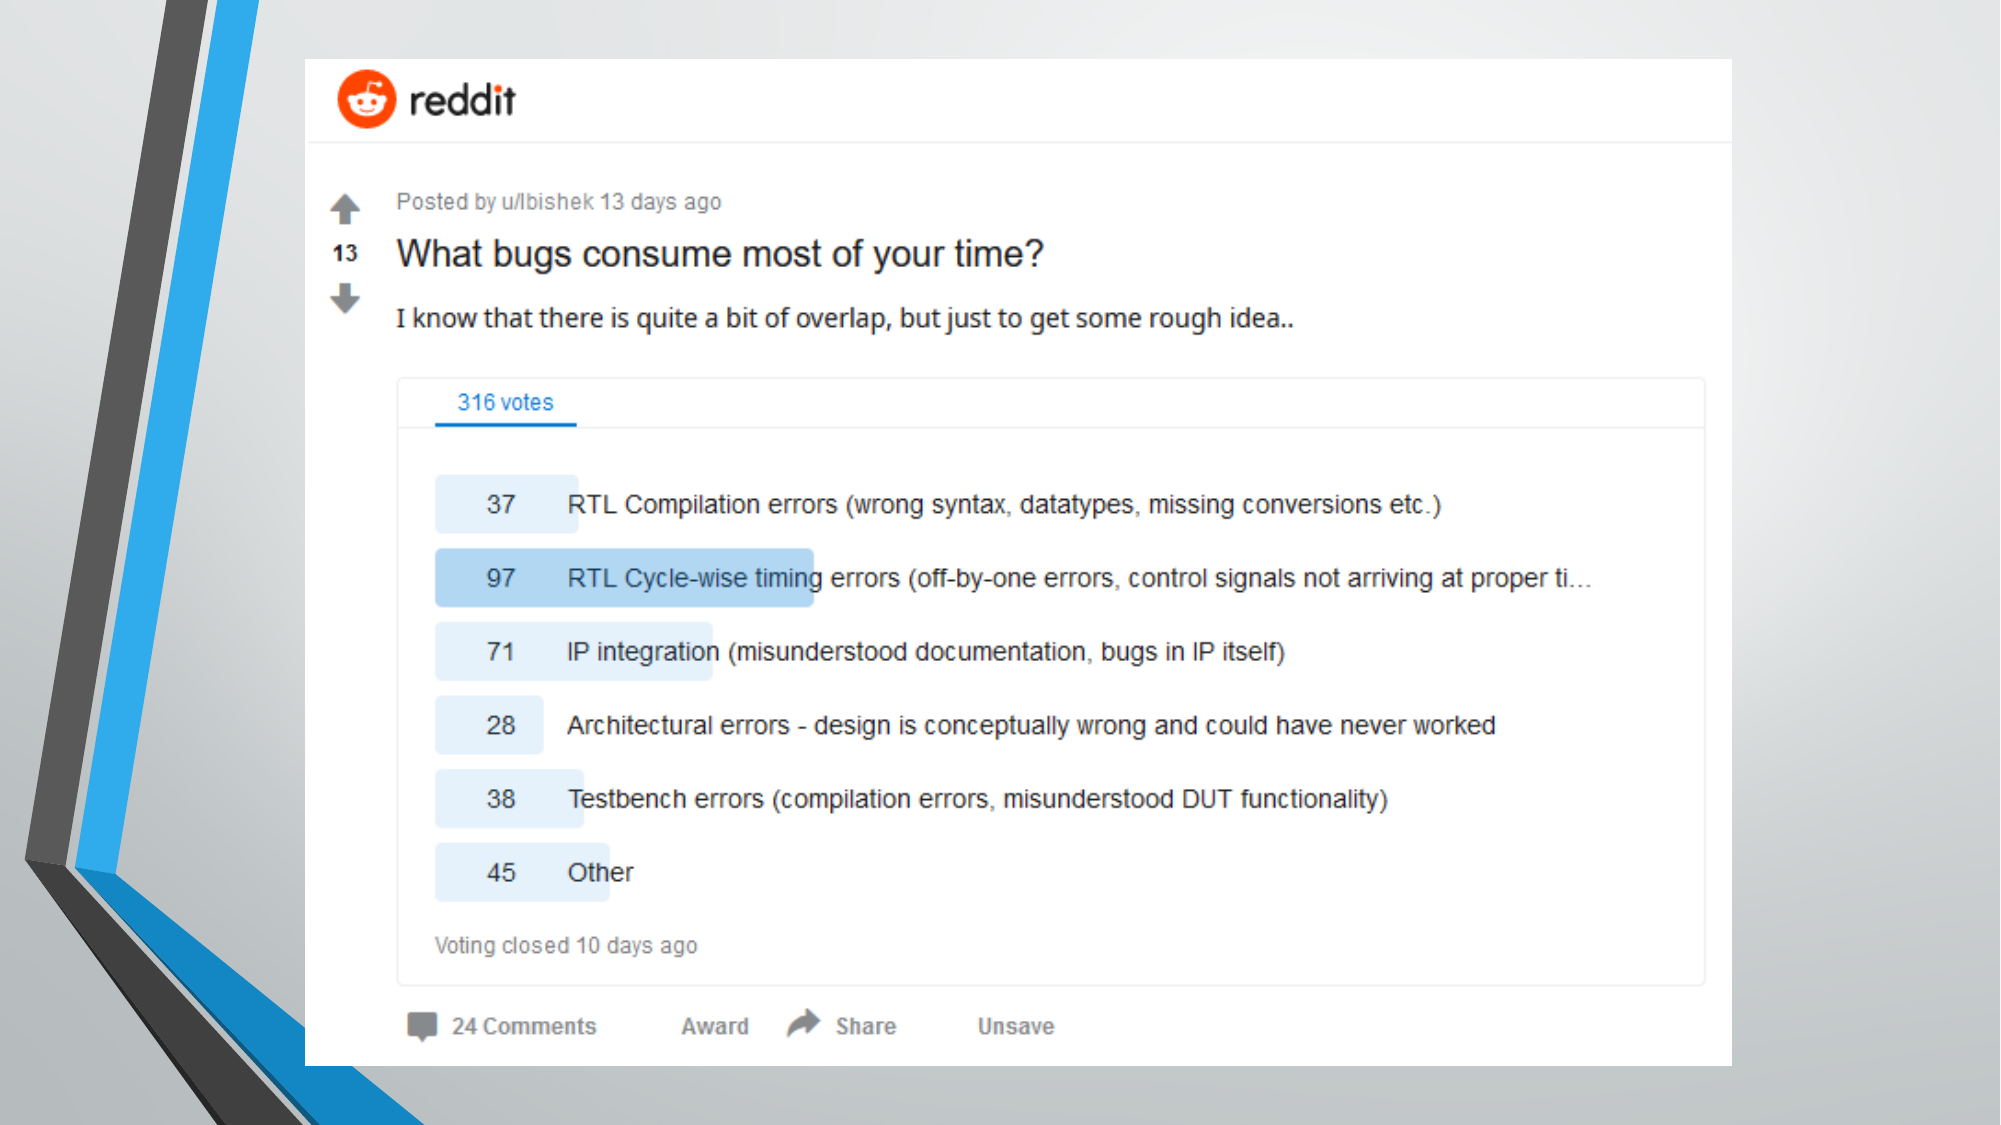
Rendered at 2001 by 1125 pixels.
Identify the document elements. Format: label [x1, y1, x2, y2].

picture [305, 59, 1732, 1066]
